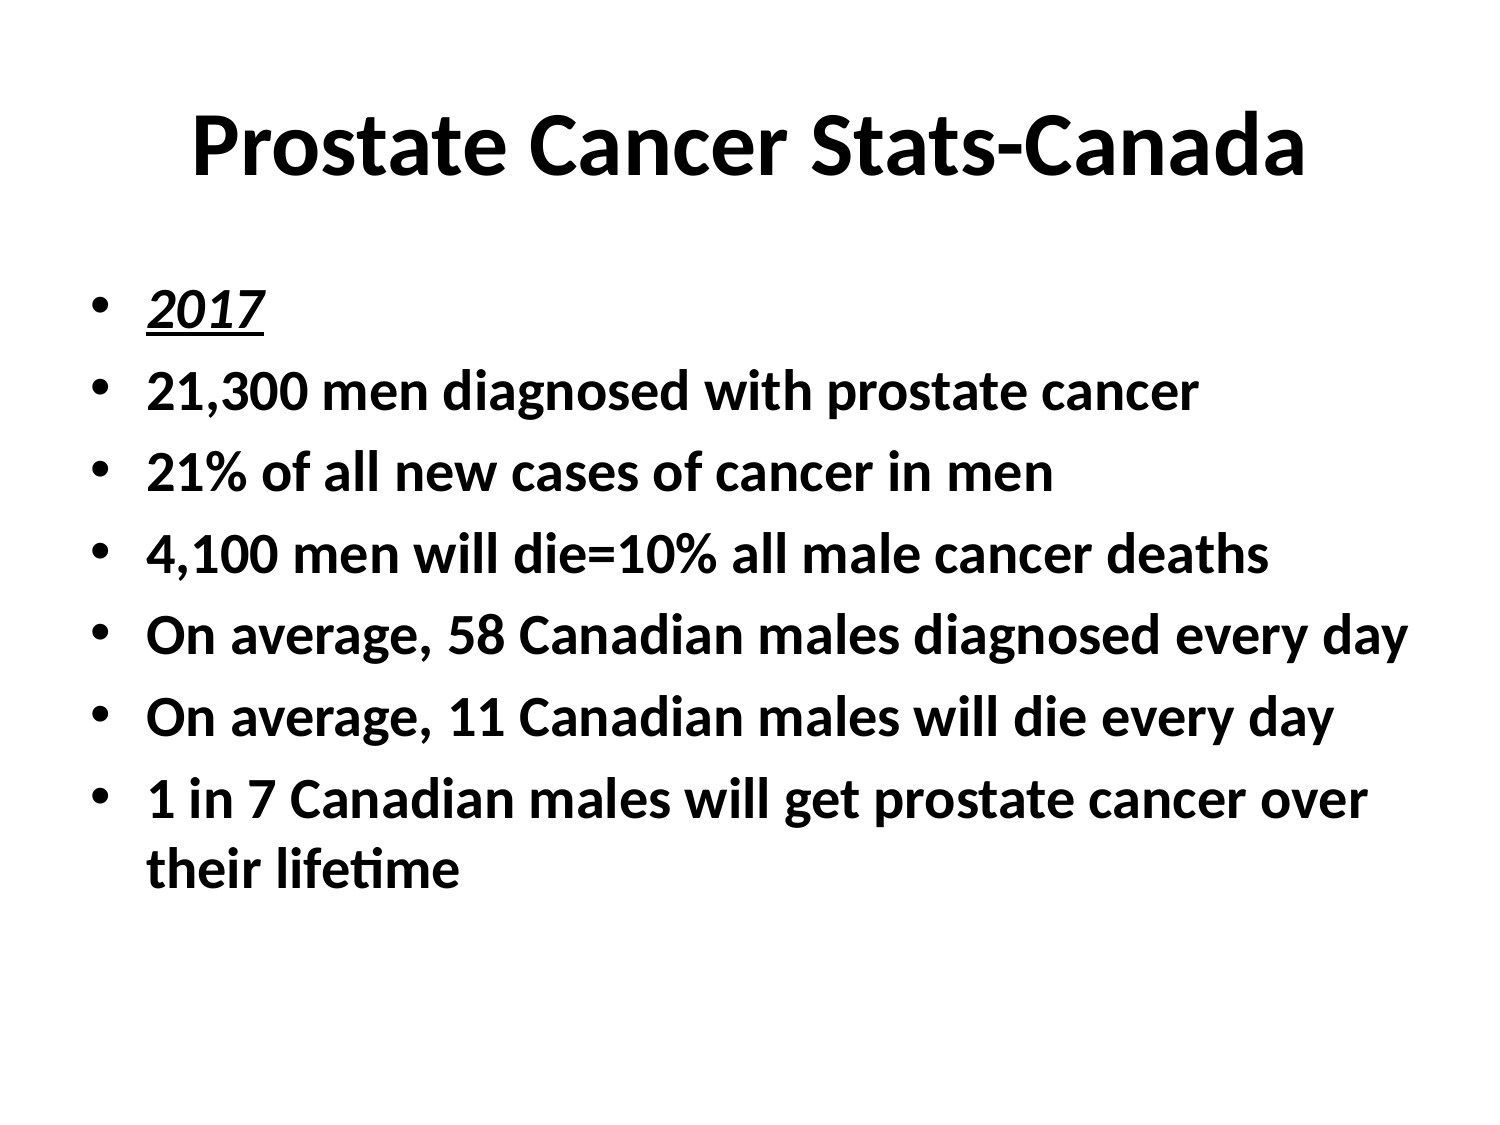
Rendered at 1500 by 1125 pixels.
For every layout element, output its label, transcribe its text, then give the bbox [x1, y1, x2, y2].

title Prostate Cancer Stats-Canada [75, 45, 1425, 233]
list 2017 21,300 men diagnosed with prostate cancer 21% of all new cases of cancer in men 4,100 men will die=10% all male cancer deaths On average, 58 Canadian males diagnosed every day On average, 11 Canadian males will die every day 1 in 7 Canadian males will get prostate cancer over their lifetime [75, 262, 1425, 1005]
